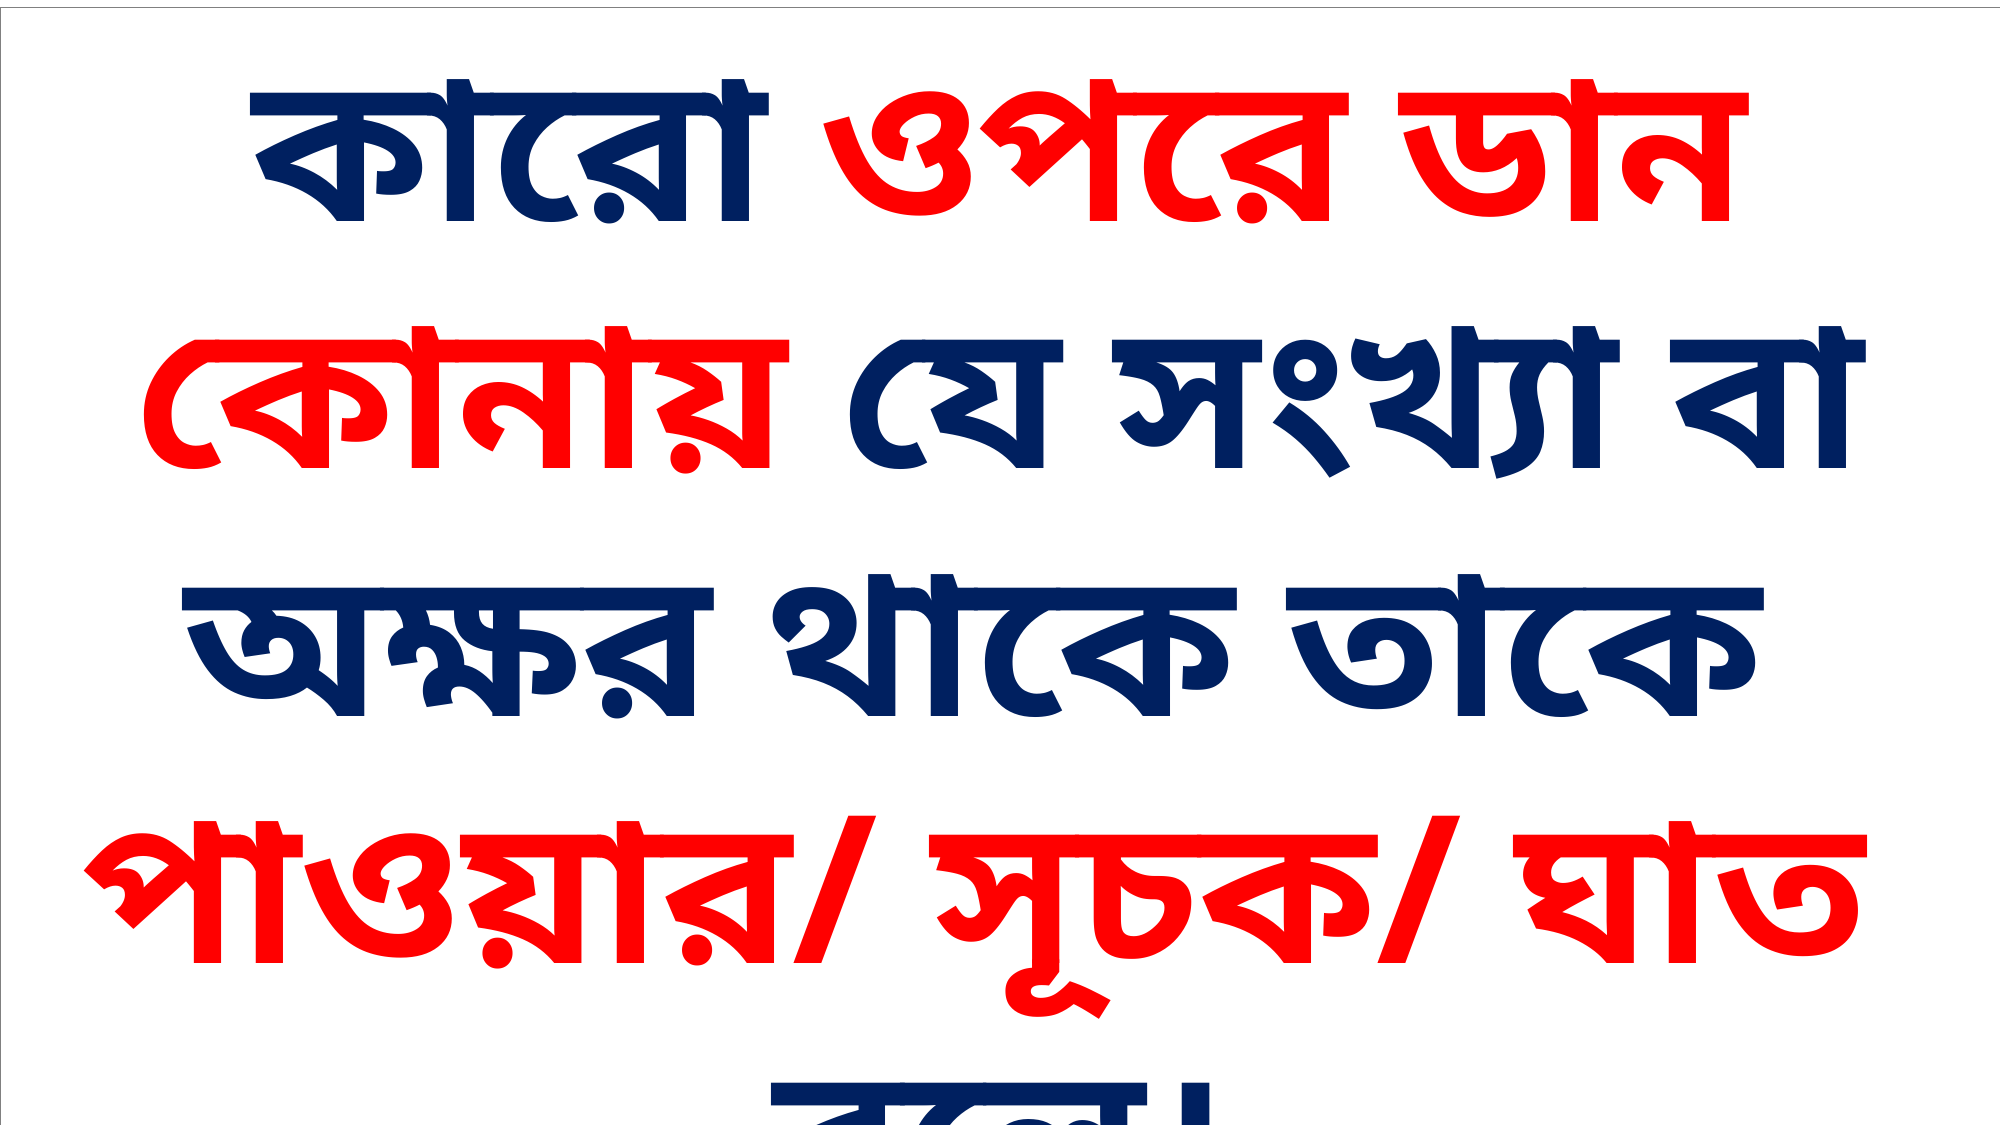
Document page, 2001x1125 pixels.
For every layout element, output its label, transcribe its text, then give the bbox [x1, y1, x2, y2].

text_box কারো ওপরে ডান কোনায় যে সংখ্যা বা অক্ষর থাকে তাকে পাওয়ার/ সূচক/ ঘাত বলে। [0, 7, 2000, 1125]
